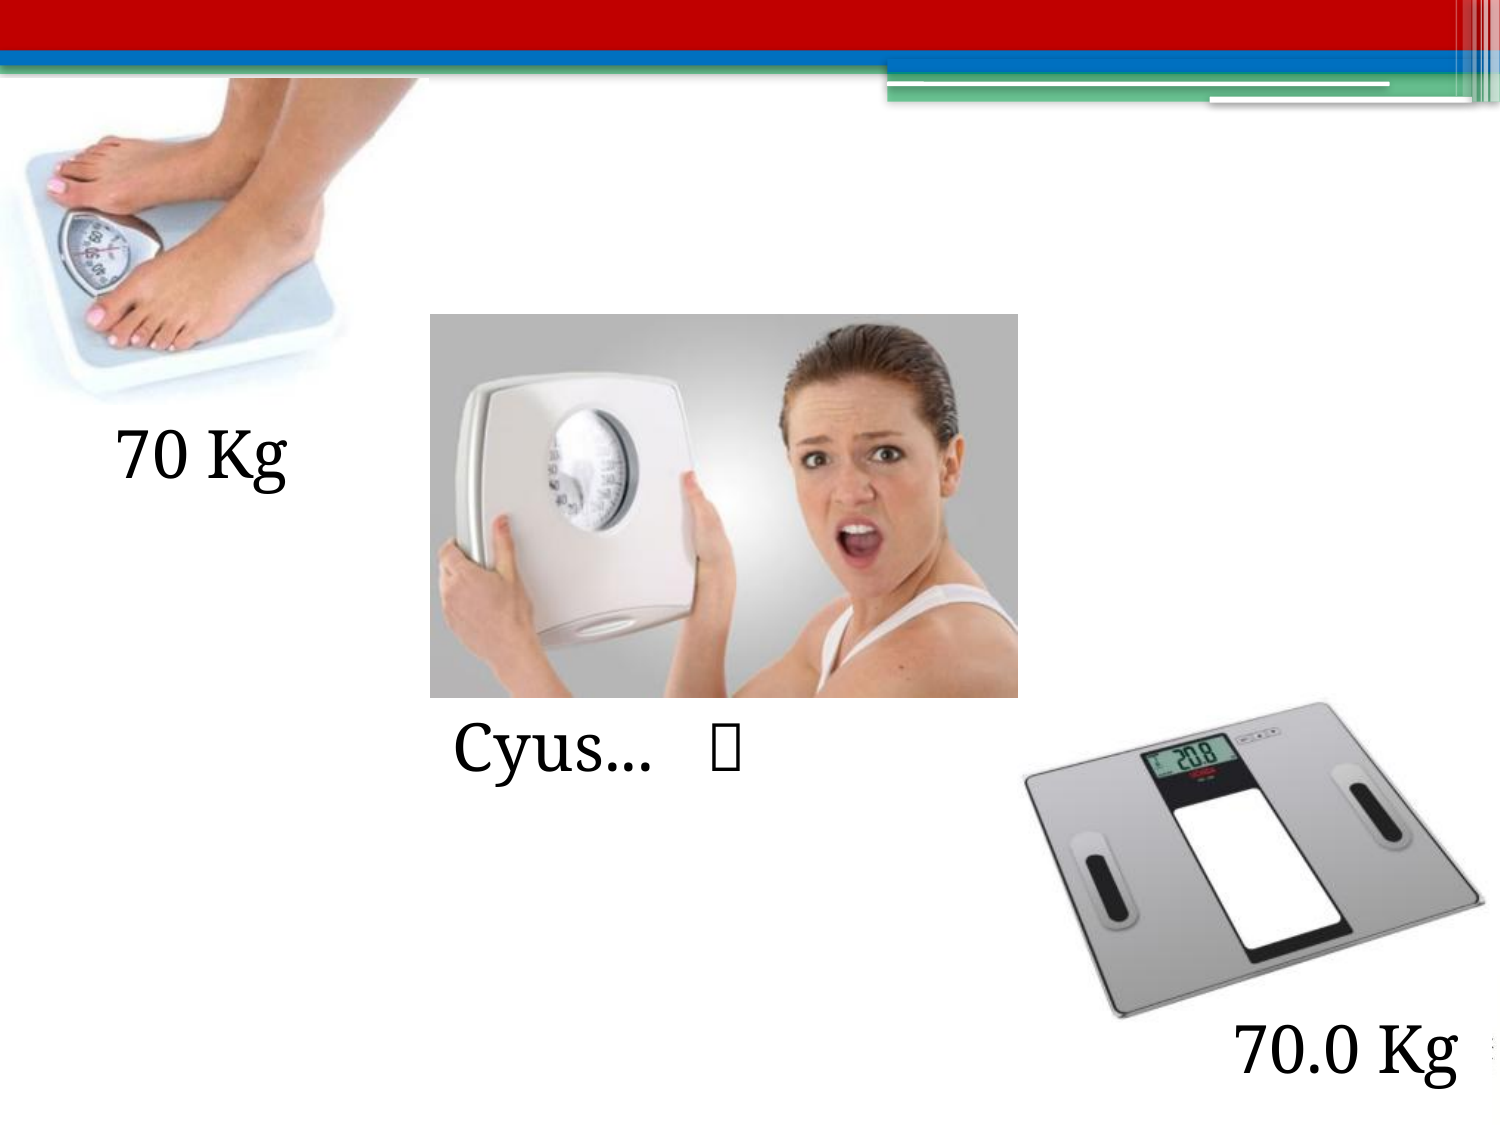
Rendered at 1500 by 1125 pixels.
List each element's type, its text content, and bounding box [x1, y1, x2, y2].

text_box 70.0 Kg [1217, 1037, 1492, 1125]
picture [430, 314, 1500, 1125]
text_box 70 Kg [100, 415, 304, 500]
picture [0, 77, 429, 406]
text_box Cyus...  [438, 707, 761, 792]
